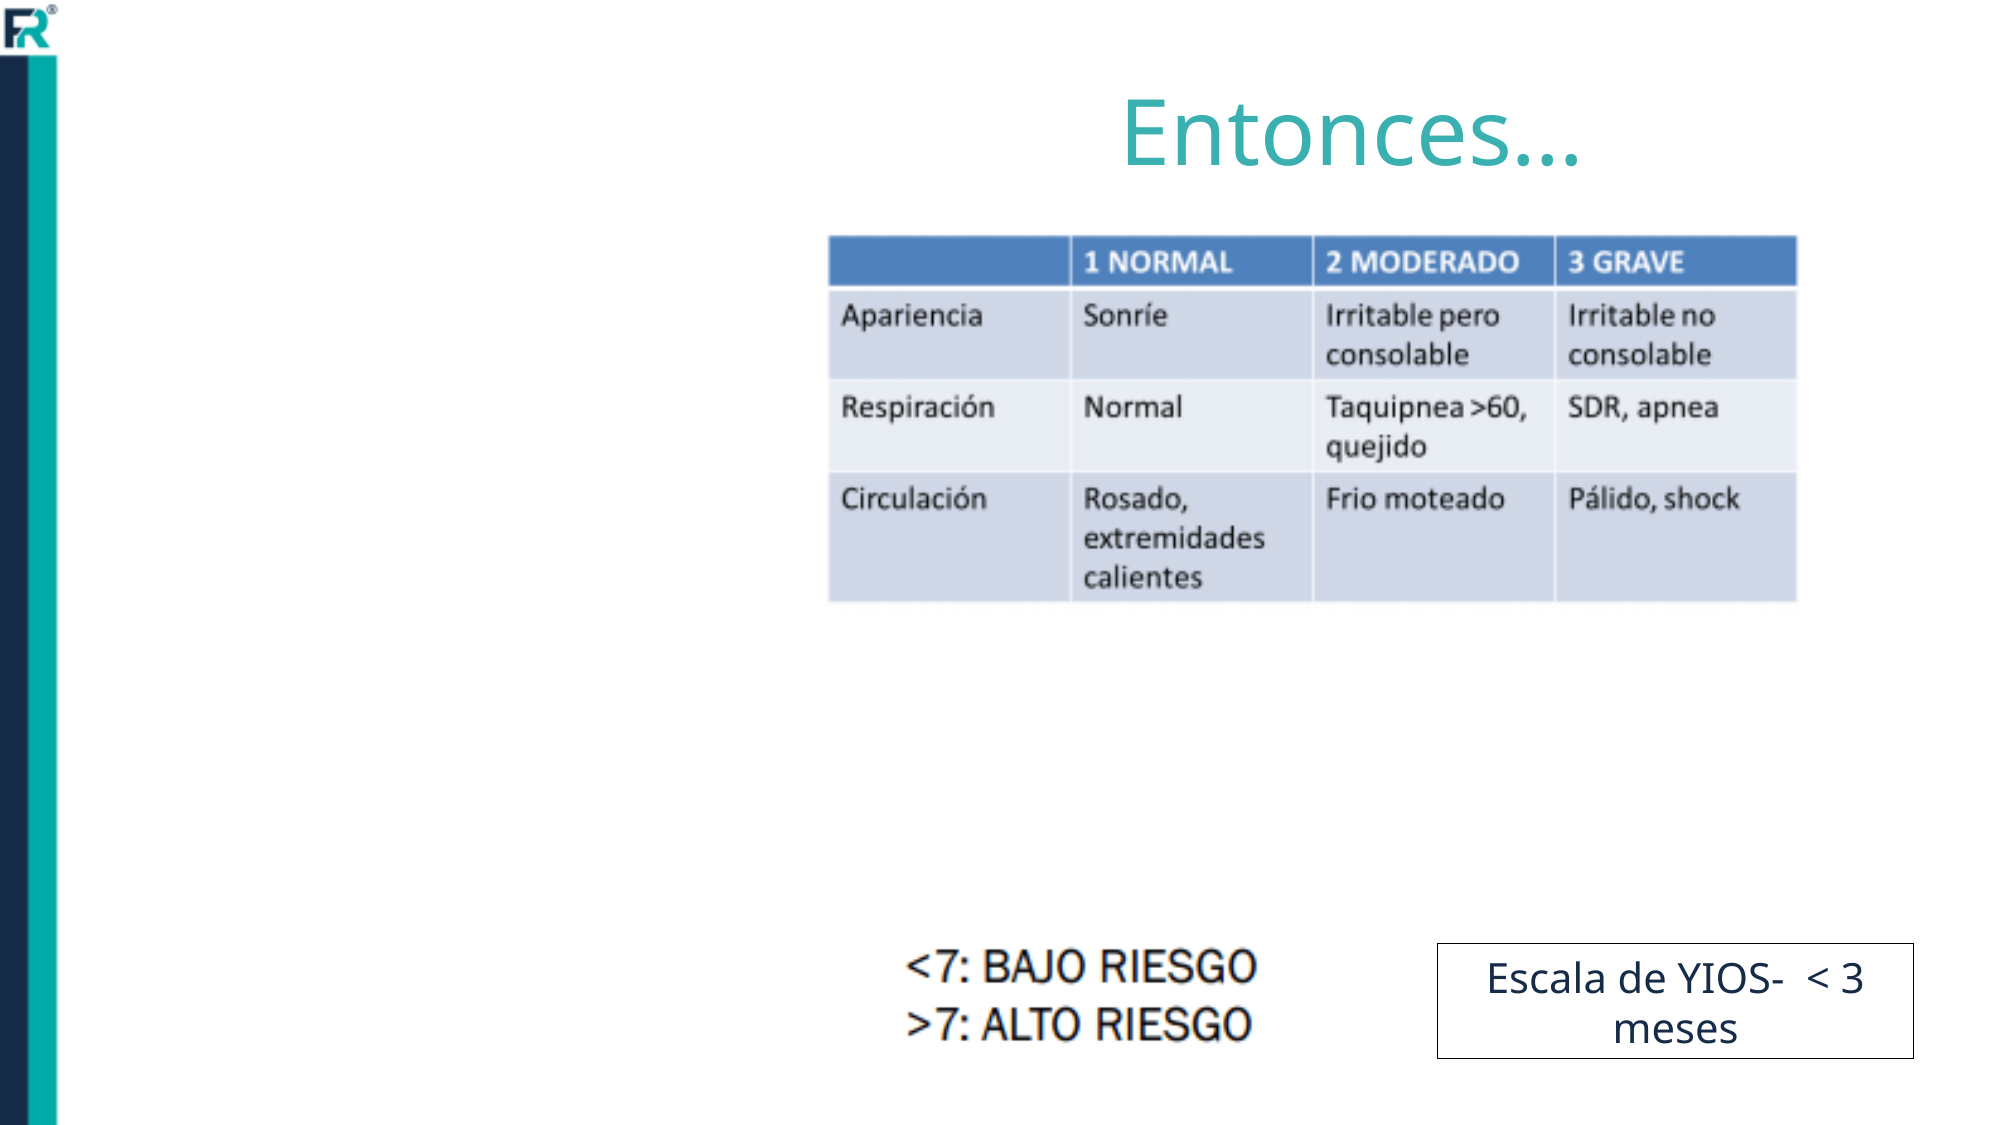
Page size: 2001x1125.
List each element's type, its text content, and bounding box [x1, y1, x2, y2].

text_box Escala de YIOS- < 3 meses [1832, 943, 1914, 1059]
title Entonces… [872, 64, 1832, 206]
picture [0, 0, 2001, 1125]
